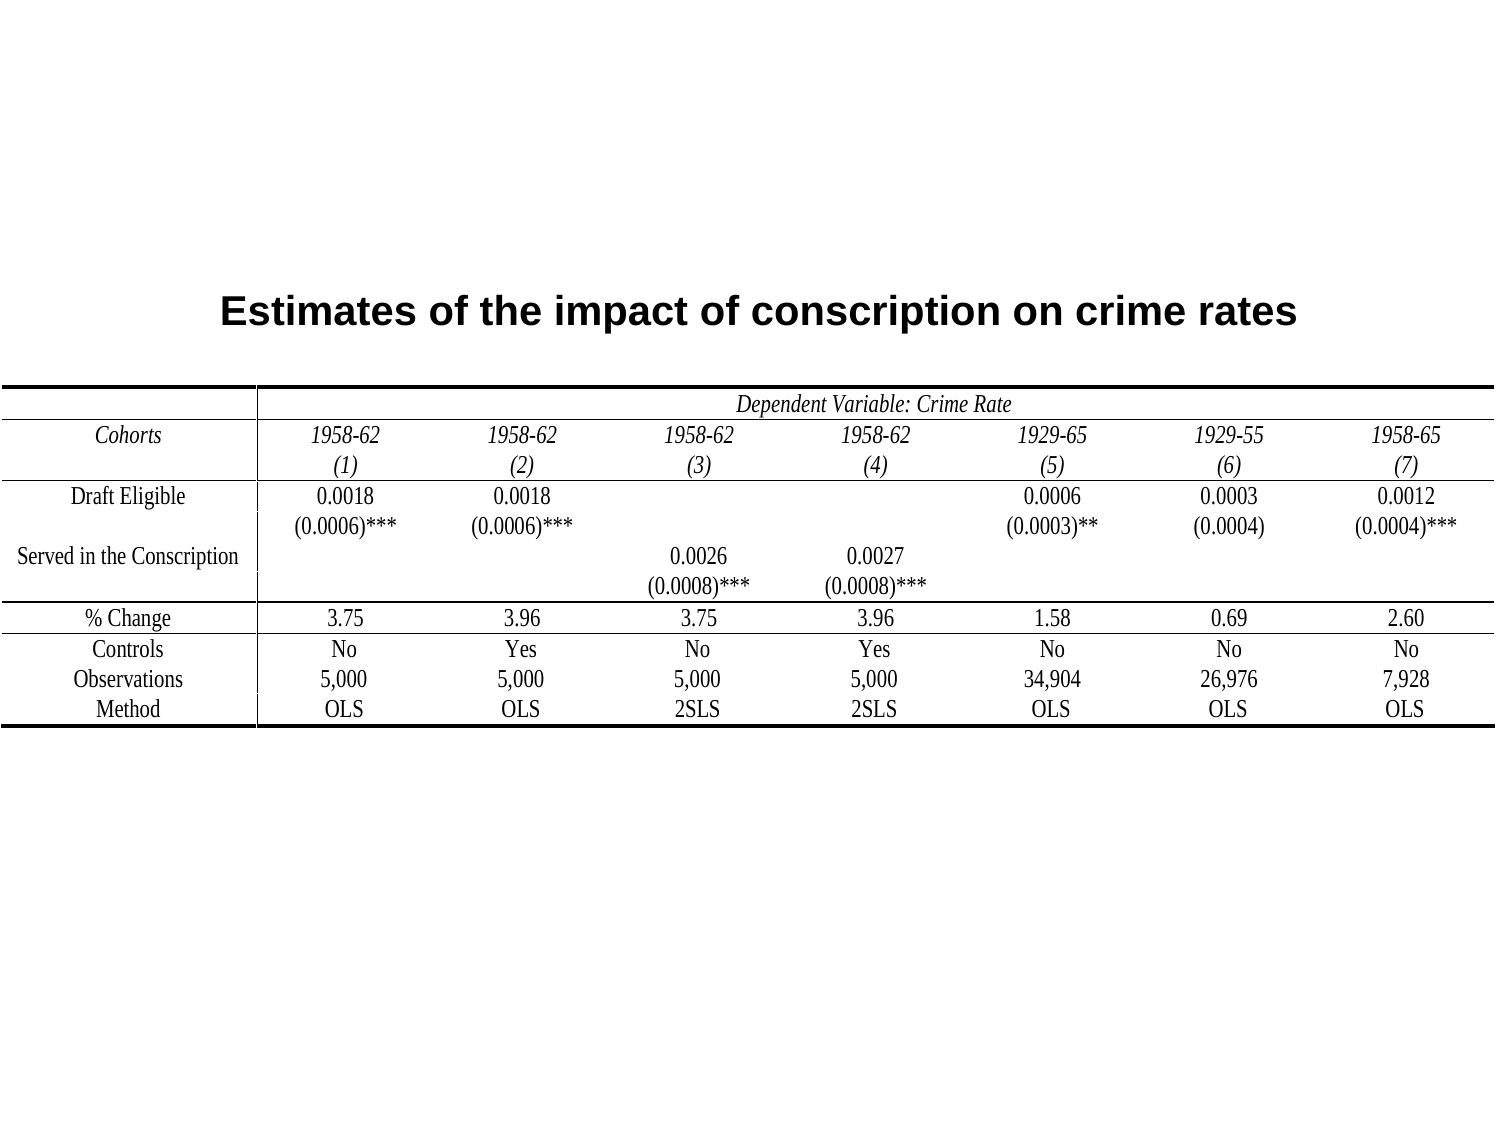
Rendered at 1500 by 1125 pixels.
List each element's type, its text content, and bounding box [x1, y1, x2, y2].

text_box Estimates of the impact of conscription on crime rates [205, 276, 1324, 342]
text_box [0, 385, 1500, 764]
